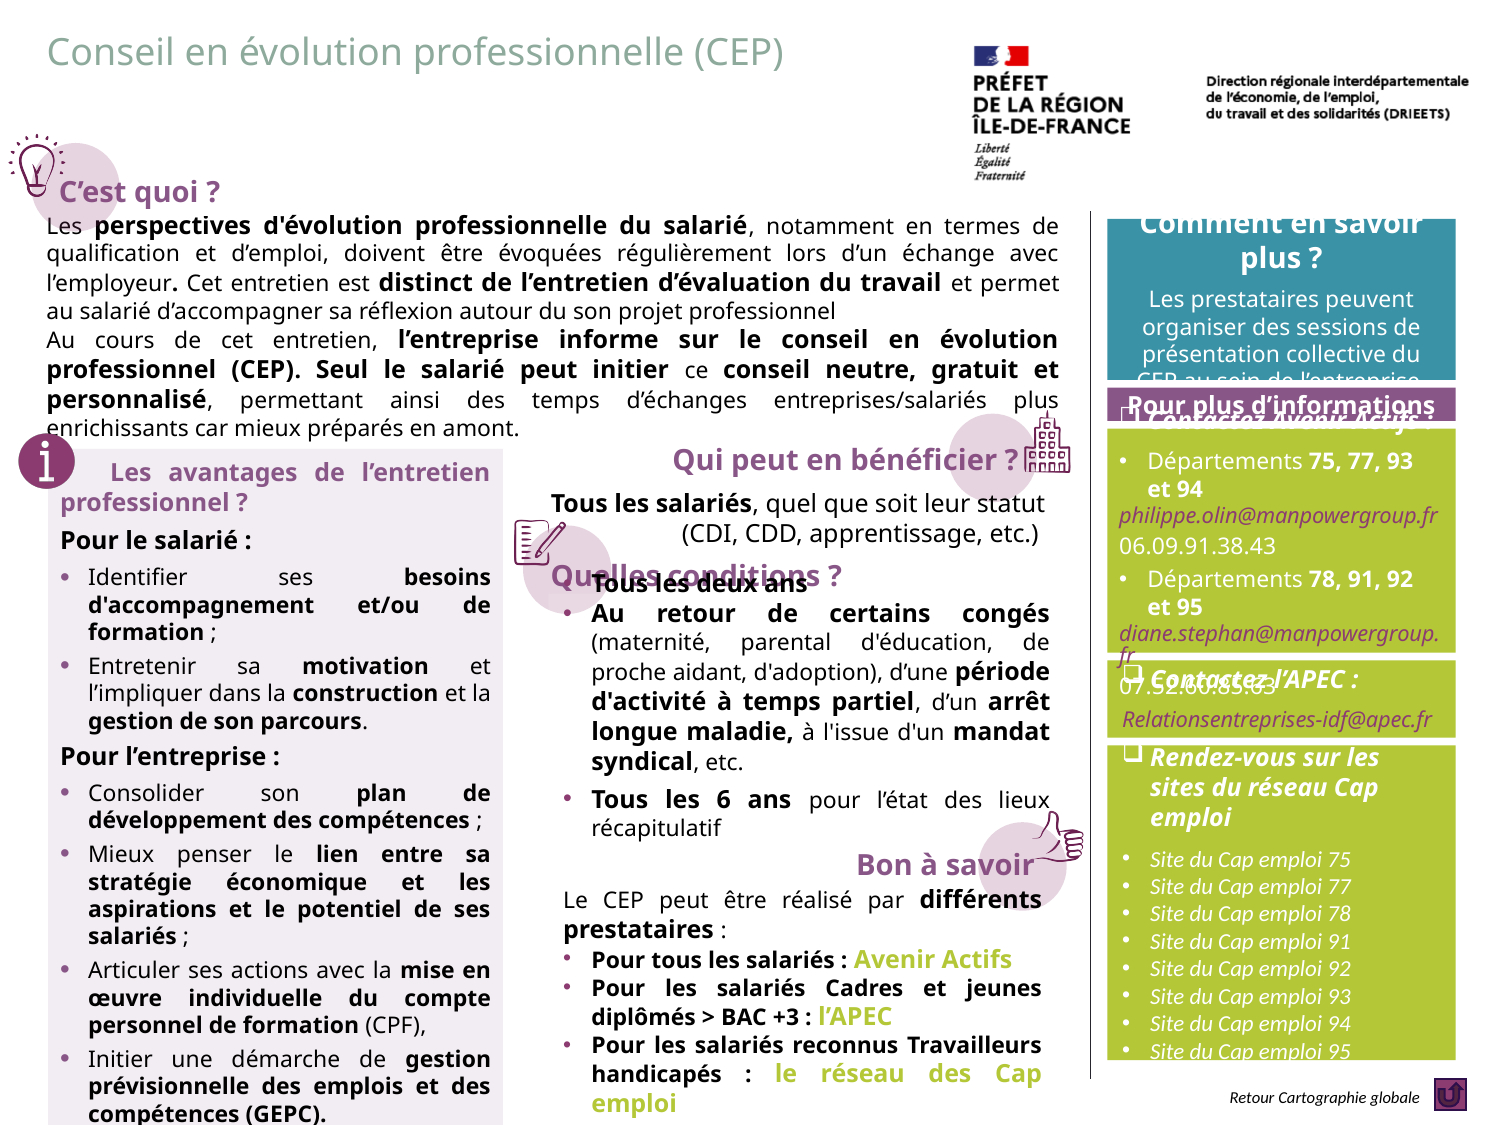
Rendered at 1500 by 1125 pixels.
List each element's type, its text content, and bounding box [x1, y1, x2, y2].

text_box Les avantages de l’entretien professionnel ? Pour le salarié : Identifier ses besoins d'accompagnement et/ou de formation ; Entretenir sa motivation et l’impliquer dans la construction et la gestion de son parcours. Pour l’entreprise : Consolider son plan de développement des compétences ; Mieux penser le lien entre sa stratégie économique et les aspirations et le potentiel de ses salariés ; Articuler ses actions avec la mise en œuvre individuelle du compte personnel de formation (CPF), Initier une démarche de gestion prévisionnelle des emplois et des compétences (GEPC). [48, 448, 503, 1125]
text_box [1434, 1078, 1467, 1111]
text_box Tous les salariés, quel que soit leur statut (CDI, CDD, apprentissage, etc.) [528, 479, 1062, 551]
picture [1026, 807, 1091, 867]
text_box Les perspectives d'évolution professionnelle du salarié, notamment en termes de qualification et d’emploi, doivent être évoquées régulièrement lors d’un échange avec l’employeur. Cet entretien est distinct de l’entretien d’évaluation du travail et permet au salarié d’accompagner sa réflexion autour du son projet professionnel Au cours de cet entretien, l’entreprise informe sur le conseil en évolution professionnel (CEP). Seul le salarié peut initier ce conseil neutre, gratuit et personnalisé, permettant ainsi des temps d’échanges entreprises/salariés plus enrichissants car mieux préparés en amont. [31, 218, 1076, 432]
picture [11, 426, 82, 496]
text_box Retour Cartographie globale [1203, 1079, 1435, 1114]
text_box Comment en savoir plus ? Les prestataires peuvent organiser des sessions de présentation collective du CEP au sein de l’entreprise. [1106, 218, 1457, 381]
text_box [947, 412, 1034, 479]
text_box Pour plus d’informations [1106, 387, 1457, 422]
text_box Tous les deux ans Au retour de certains congés (maternité, parental d'éducation, de proche aidant, d'adoption), d’une période d'activité à temps partiel, d’un arrêt longue maladie, à l'issue d'un mandat syndical, etc. Tous les 6 ans pour l’état des lieux récapitulatif [547, 593, 1066, 816]
text_box Rendez-vous sur les sites du réseau Cap emploi Site du Cap emploi 75 Site du Cap emploi 77 Site du Cap emploi 78 Site du Cap emploi 91 Site du Cap emploi 92 Site du Cap emploi 93 Site du Cap emploi 94 Site du Cap emploi 95 [1106, 744, 1457, 1061]
picture [1016, 405, 1084, 477]
text_box Qui peut en bénéficier ? [600, 434, 953, 479]
picture [505, 512, 570, 572]
text_box [977, 821, 1068, 896]
picture [967, 39, 1471, 184]
text_box Contactez Avenir Actifs : Départements 75, 77, 93 et 94 philippe.olin@manpowergroup.fr 06.09.91.38.43 Départements 78, 91, 92 et 95 diane.stephan@manpowergroup.fr 07.52.60.85.63 [1106, 428, 1457, 654]
text_box [522, 550, 613, 611]
text_box Le CEP peut être réalisé par différents prestataires : Pour tous les salariés : Avenir Actifs Pour les salariés Cadres et jeunes diplômés > BAC +3 : l’APEC Pour les salariés reconnus Travailleurs handicapés : le réseau des Cap emploi [548, 875, 1057, 1125]
text_box Quelles conditions ? [607, 550, 935, 593]
title Conseil en évolution professionnelle (CEP) [31, 0, 1007, 116]
text_box C’est quoi ? [112, 166, 287, 216]
picture [0, 126, 78, 204]
text_box Bon à savoir [680, 839, 985, 875]
text_box Contactez l’APEC : Relationsentreprises-idf@apec.fr [1106, 659, 1457, 739]
text_box [33, 142, 121, 233]
